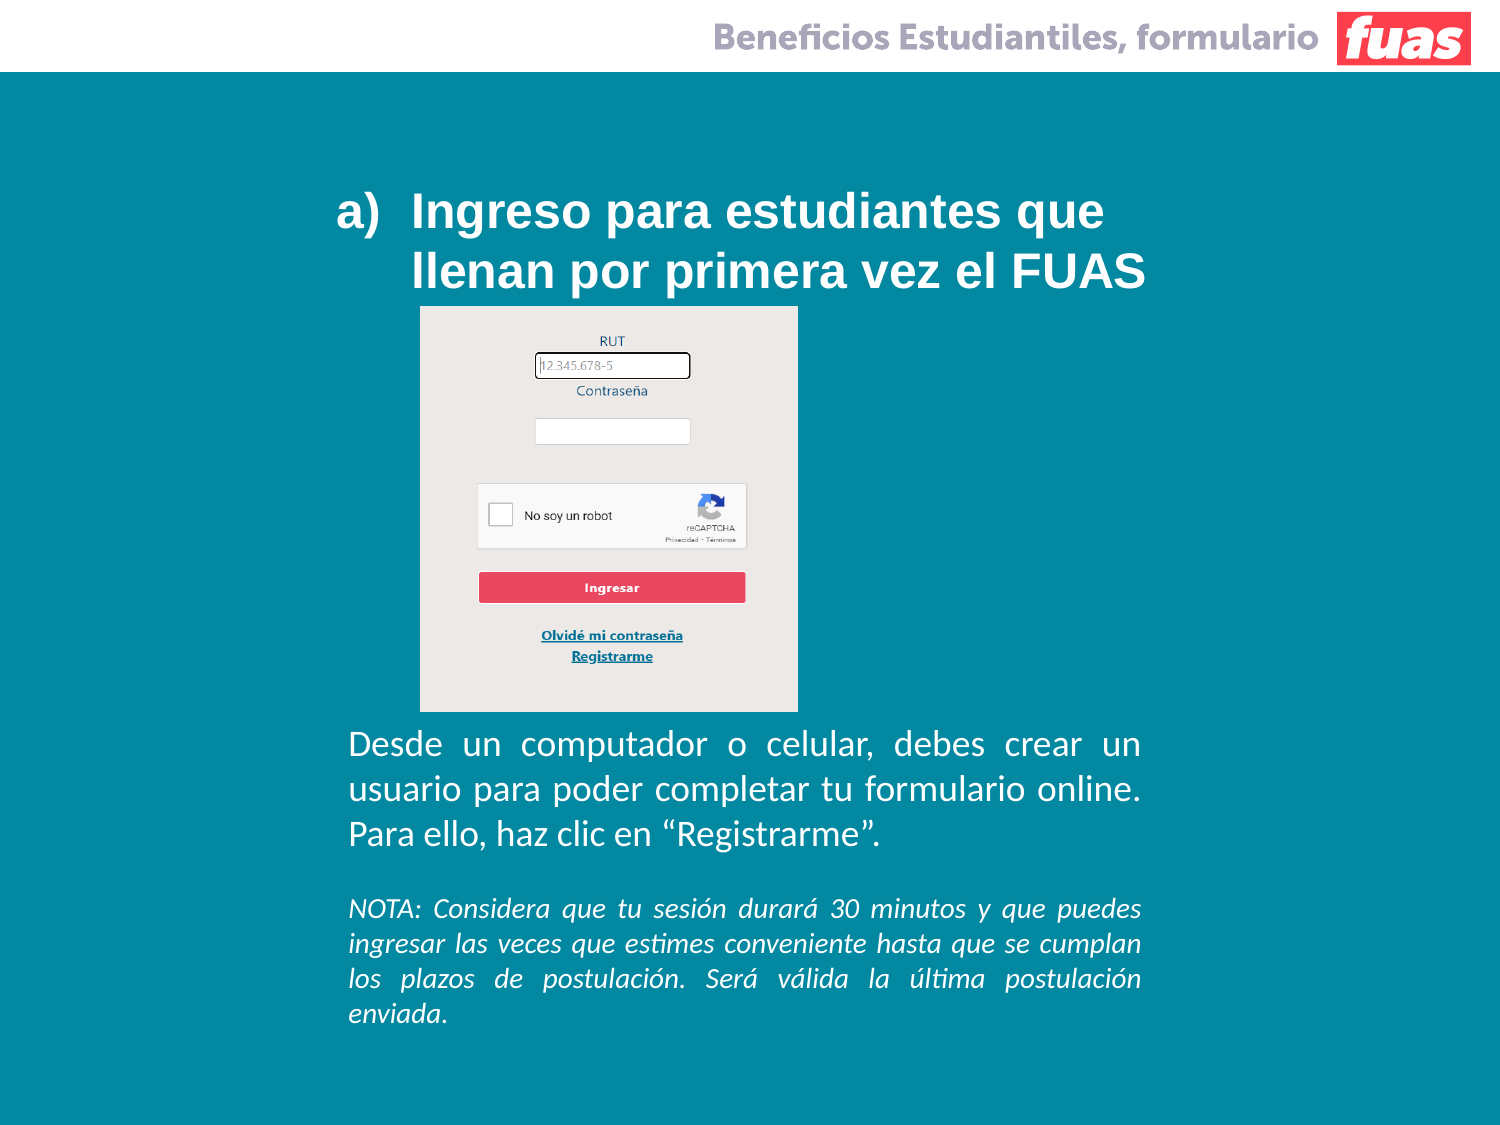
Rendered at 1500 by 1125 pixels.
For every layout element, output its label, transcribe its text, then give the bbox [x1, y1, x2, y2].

picture [420, 306, 798, 712]
picture [1337, 8, 1471, 72]
text_box Desde un computador o celular, debes crear un usuario para poder completar tu formulario online. Para ello, haz clic en “Registrarme”. NOTA: Considera que tu sesión durará 30 minutos y que puedes ingresar las veces que estimes conveniente hasta que se cumplan los plazos de postulación. Será válida la última postulación enviada. [333, 711, 1158, 1037]
text_box Ingreso para estudiantes que llenan por primera vez el FUAS [336, 178, 1251, 307]
